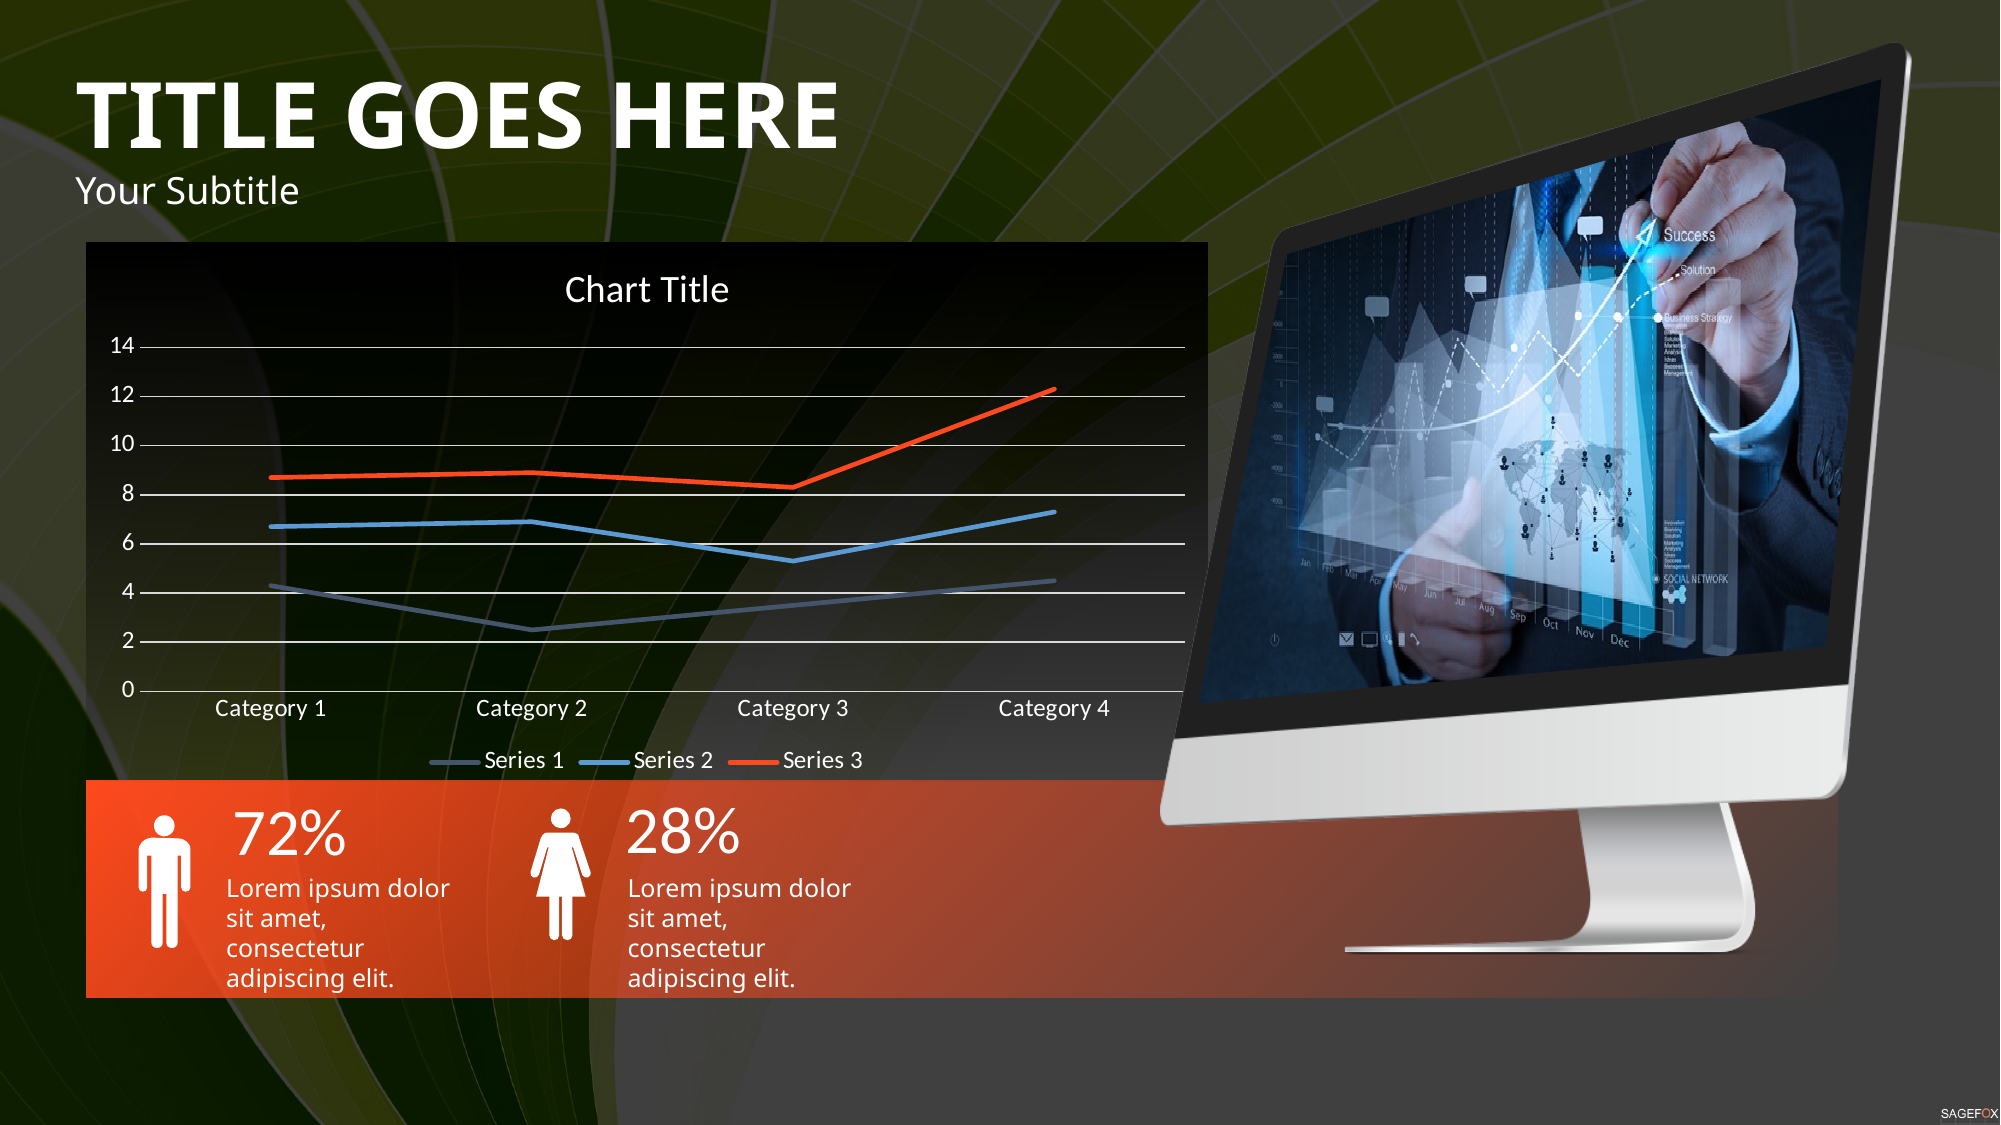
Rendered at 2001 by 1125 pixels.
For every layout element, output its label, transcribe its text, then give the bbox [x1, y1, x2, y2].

text_box [762, 782, 1160, 998]
chart [86, 242, 1160, 782]
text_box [138, 815, 191, 948]
text_box 72% [211, 782, 369, 865]
text_box Lorem ipsum dolor sit amet, consectetur adipiscing elit. [211, 865, 468, 1000]
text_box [529, 808, 592, 941]
text_box [369, 782, 612, 998]
text_box 28% [605, 782, 762, 875]
text_box Lorem ipsum dolor sit amet, consectetur adipiscing elit. [612, 865, 869, 1000]
picture [0, 0, 2001, 1125]
text_box [86, 782, 211, 998]
text_box TITLE GOES HERE Your Subtitle [60, 49, 1036, 220]
